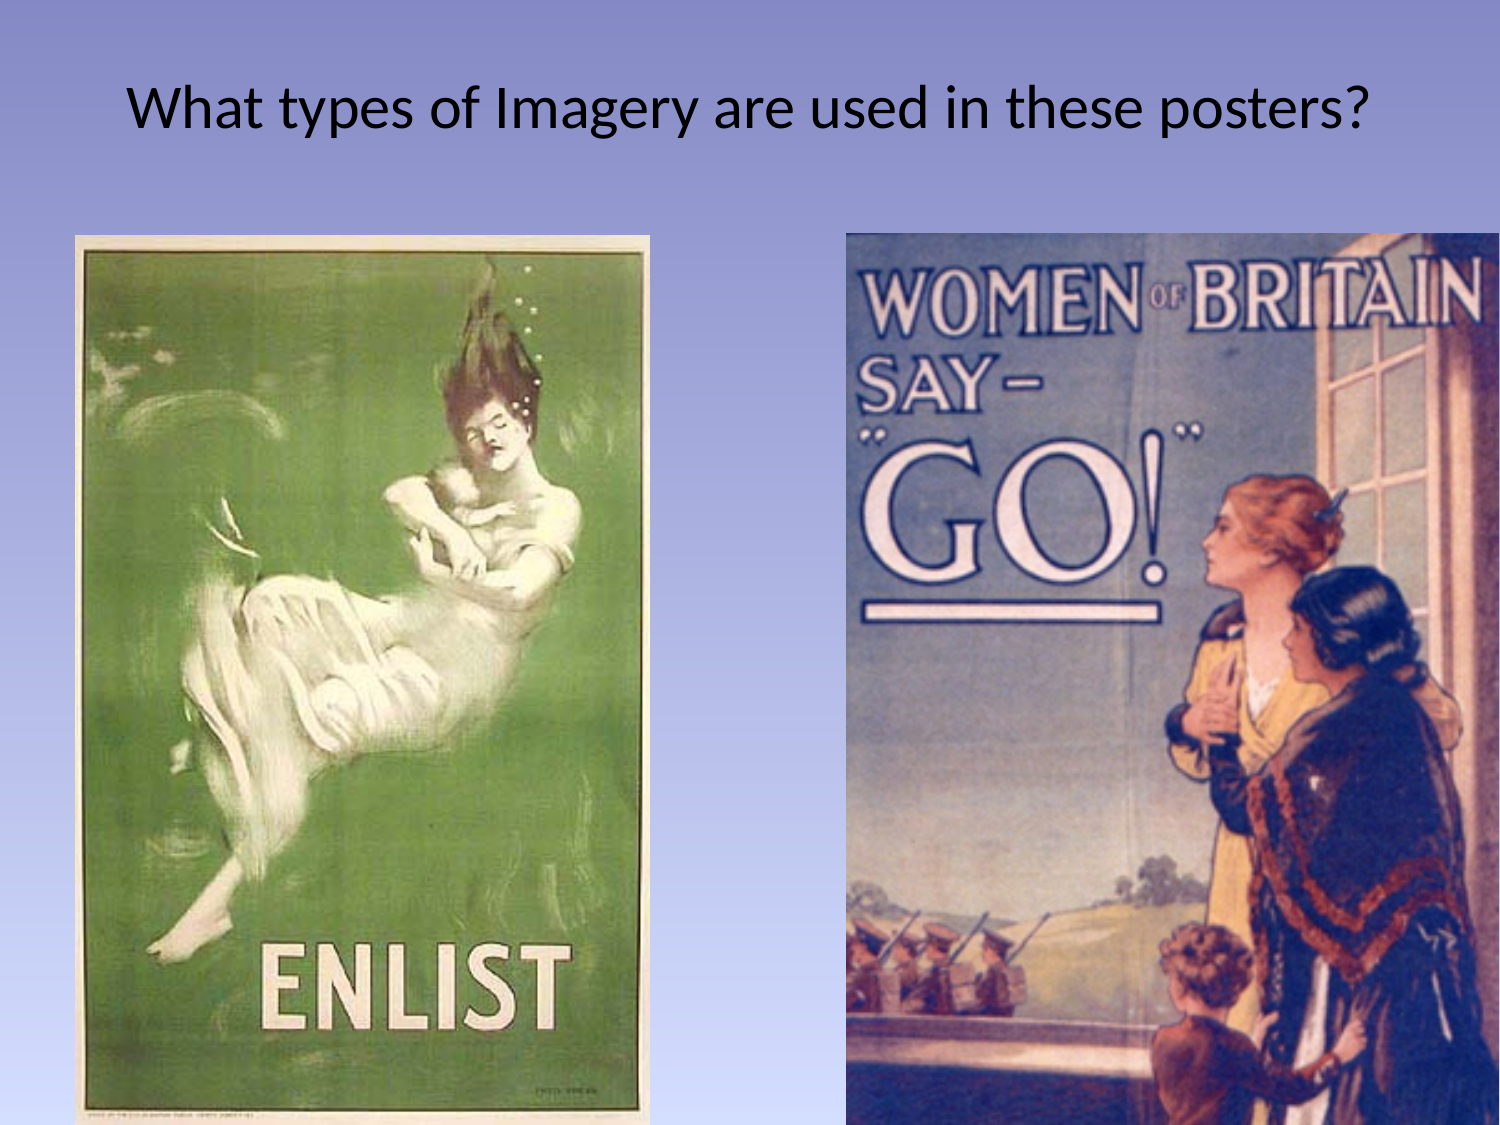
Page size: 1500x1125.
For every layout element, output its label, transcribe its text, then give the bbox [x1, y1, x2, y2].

title What types of Imagery are used in these posters? [75, 45, 1425, 163]
picture [74, 235, 651, 1125]
picture [846, 233, 1500, 1125]
